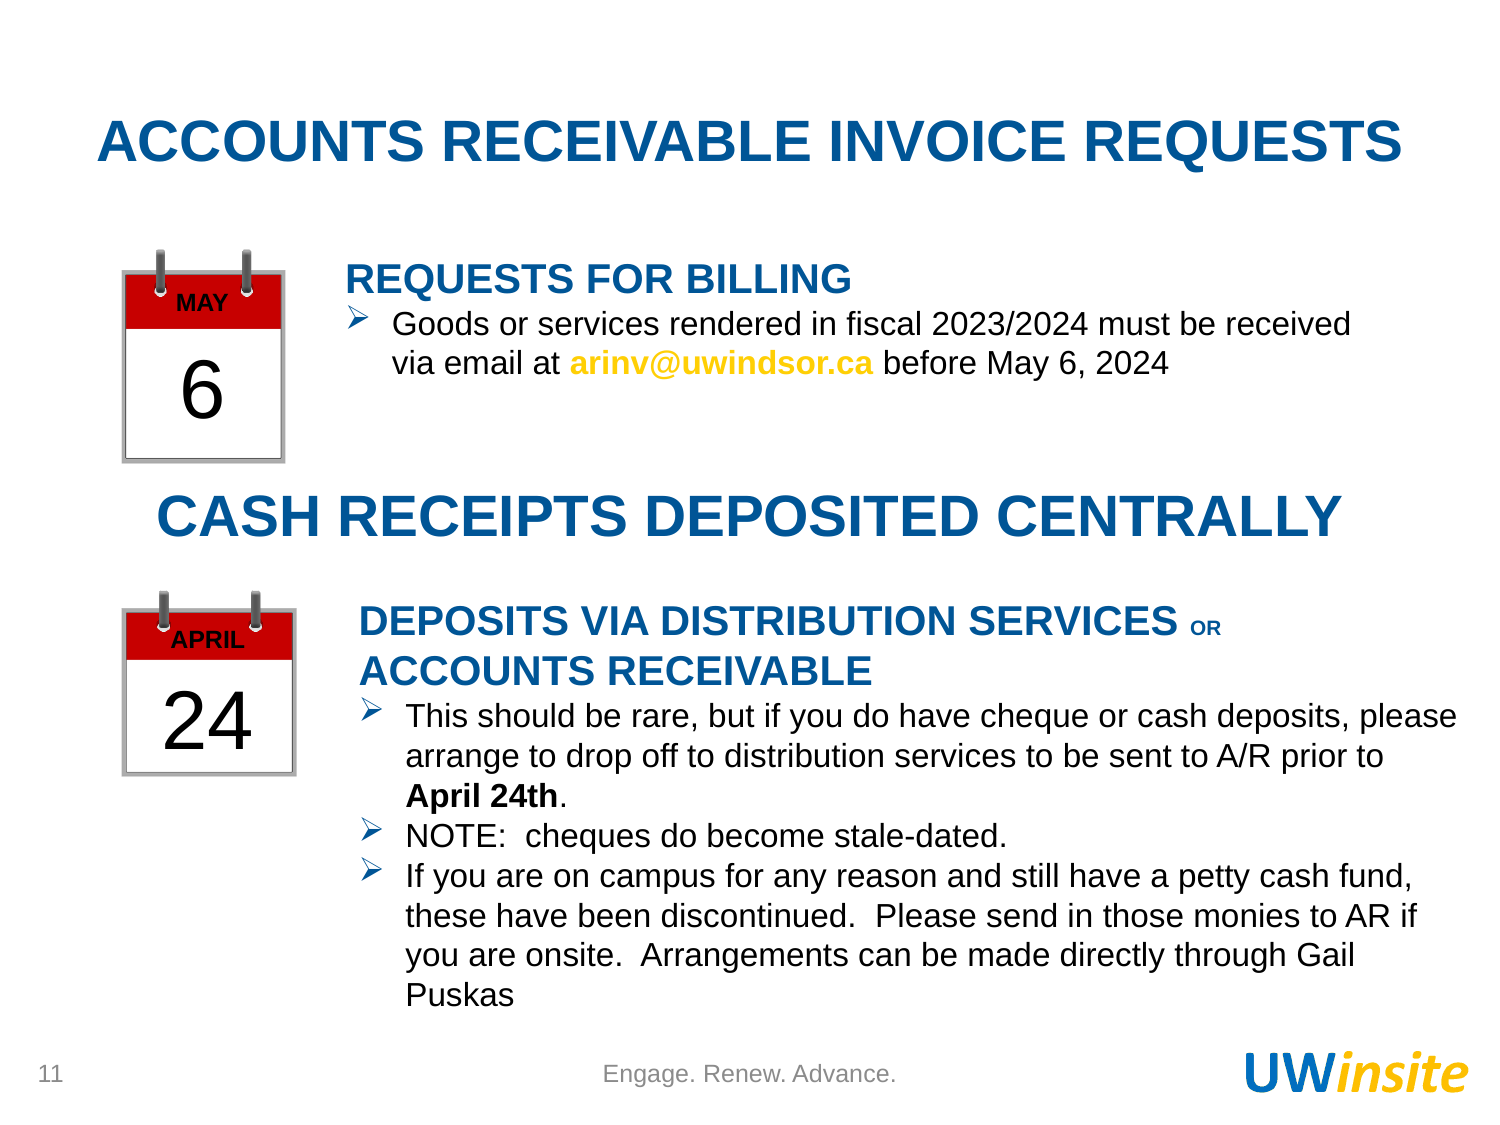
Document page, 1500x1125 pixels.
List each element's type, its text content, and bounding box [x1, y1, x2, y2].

text_box ACCOUNTS RECEIVABLE INVOICE REQUESTS [0, 91, 1500, 193]
picture [1229, 1032, 1483, 1113]
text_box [112, 586, 1478, 1067]
text_box CASH RECEIPTS DEPOSITED CENTRALLY [0, 466, 1500, 568]
footer Engage. Renew. Advance. [496, 1067, 1004, 1103]
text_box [112, 244, 1408, 477]
slide_number 11 [22, 1042, 361, 1103]
